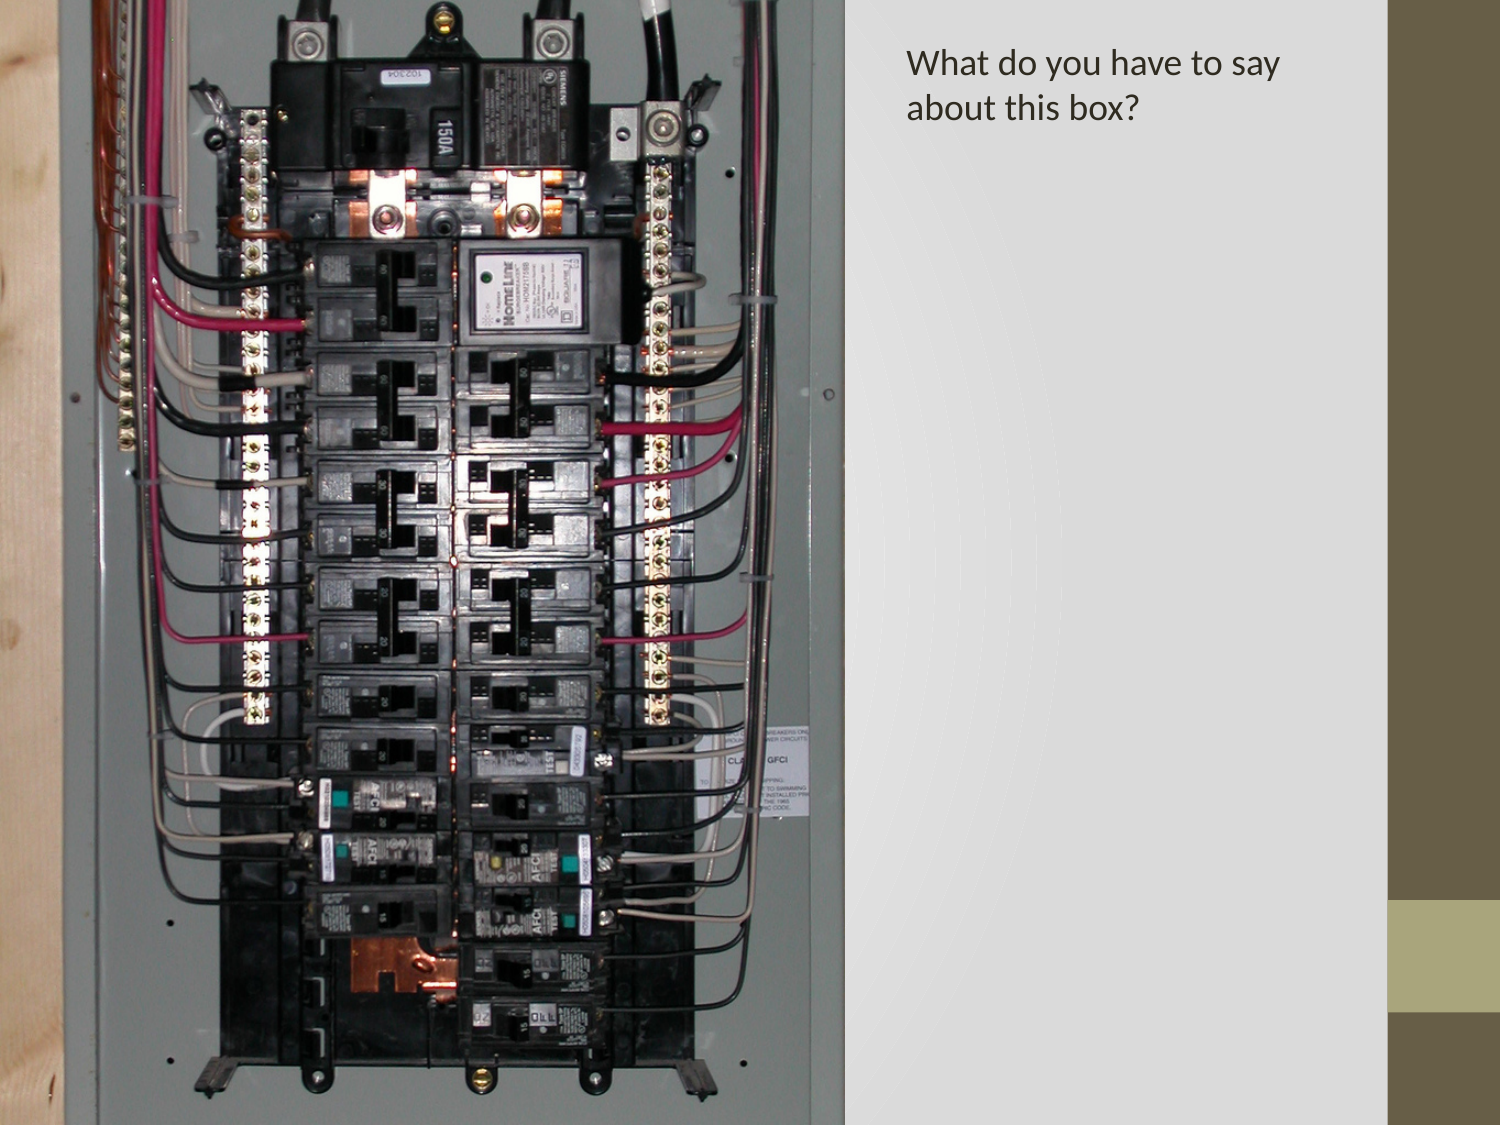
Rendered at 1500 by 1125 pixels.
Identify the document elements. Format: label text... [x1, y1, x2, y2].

picture [0, 0, 845, 1125]
text_box What do you have to say about this box? [891, 30, 1329, 136]
